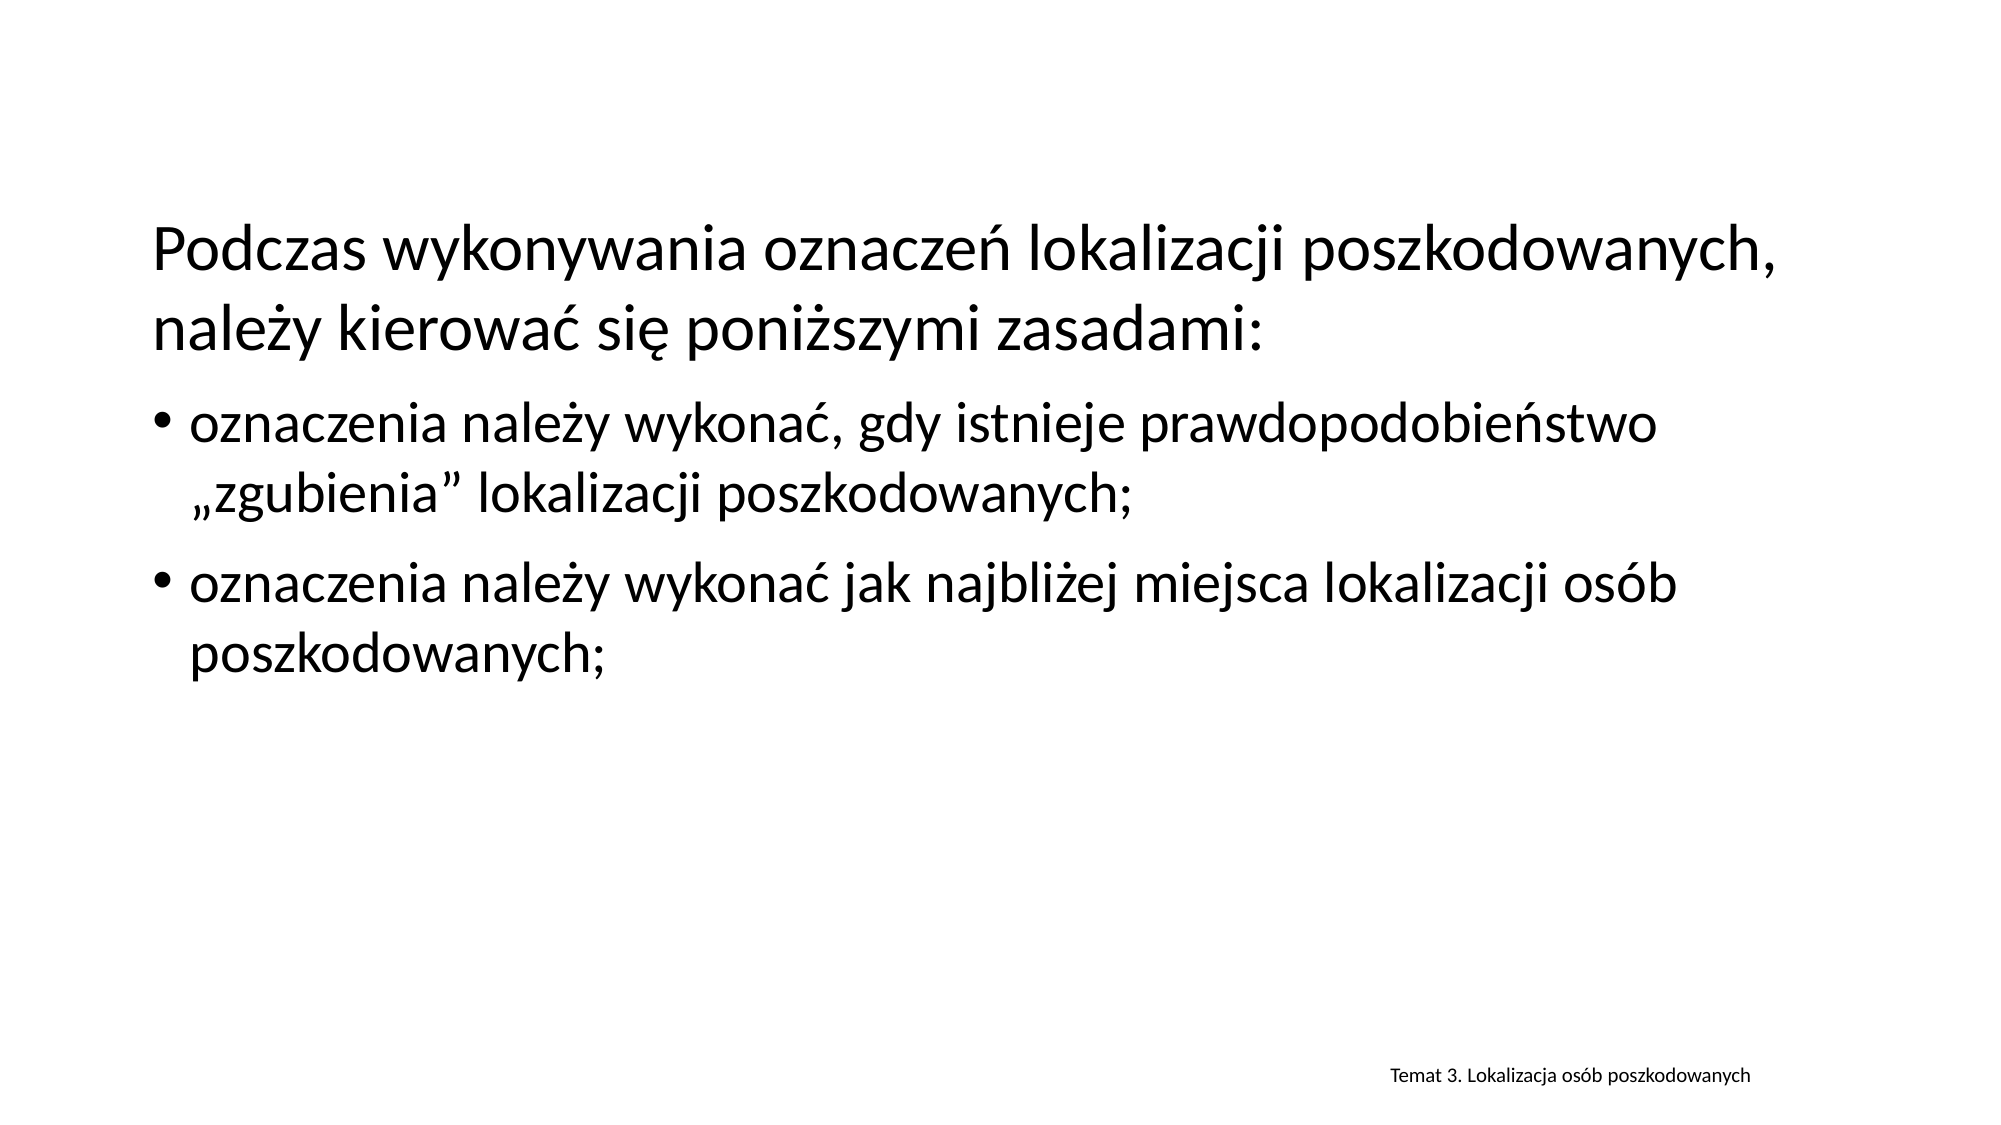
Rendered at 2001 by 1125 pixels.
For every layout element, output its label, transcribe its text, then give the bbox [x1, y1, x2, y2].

list Podczas wykonywania oznaczeń lokalizacji poszkodowanych, należy kierować się poniższymi zasadami: oznaczenia należy wykonać, gdy istnieje prawdopodobieństwo „zgubienia” lokalizacji poszkodowanych; oznaczenia należy wykonać jak najbliżej miejsca lokalizacji osób poszkodowanych; [137, 104, 1863, 1014]
text_box Temat 3. Lokalizacja osób poszkodowanych [1375, 1054, 1983, 1094]
